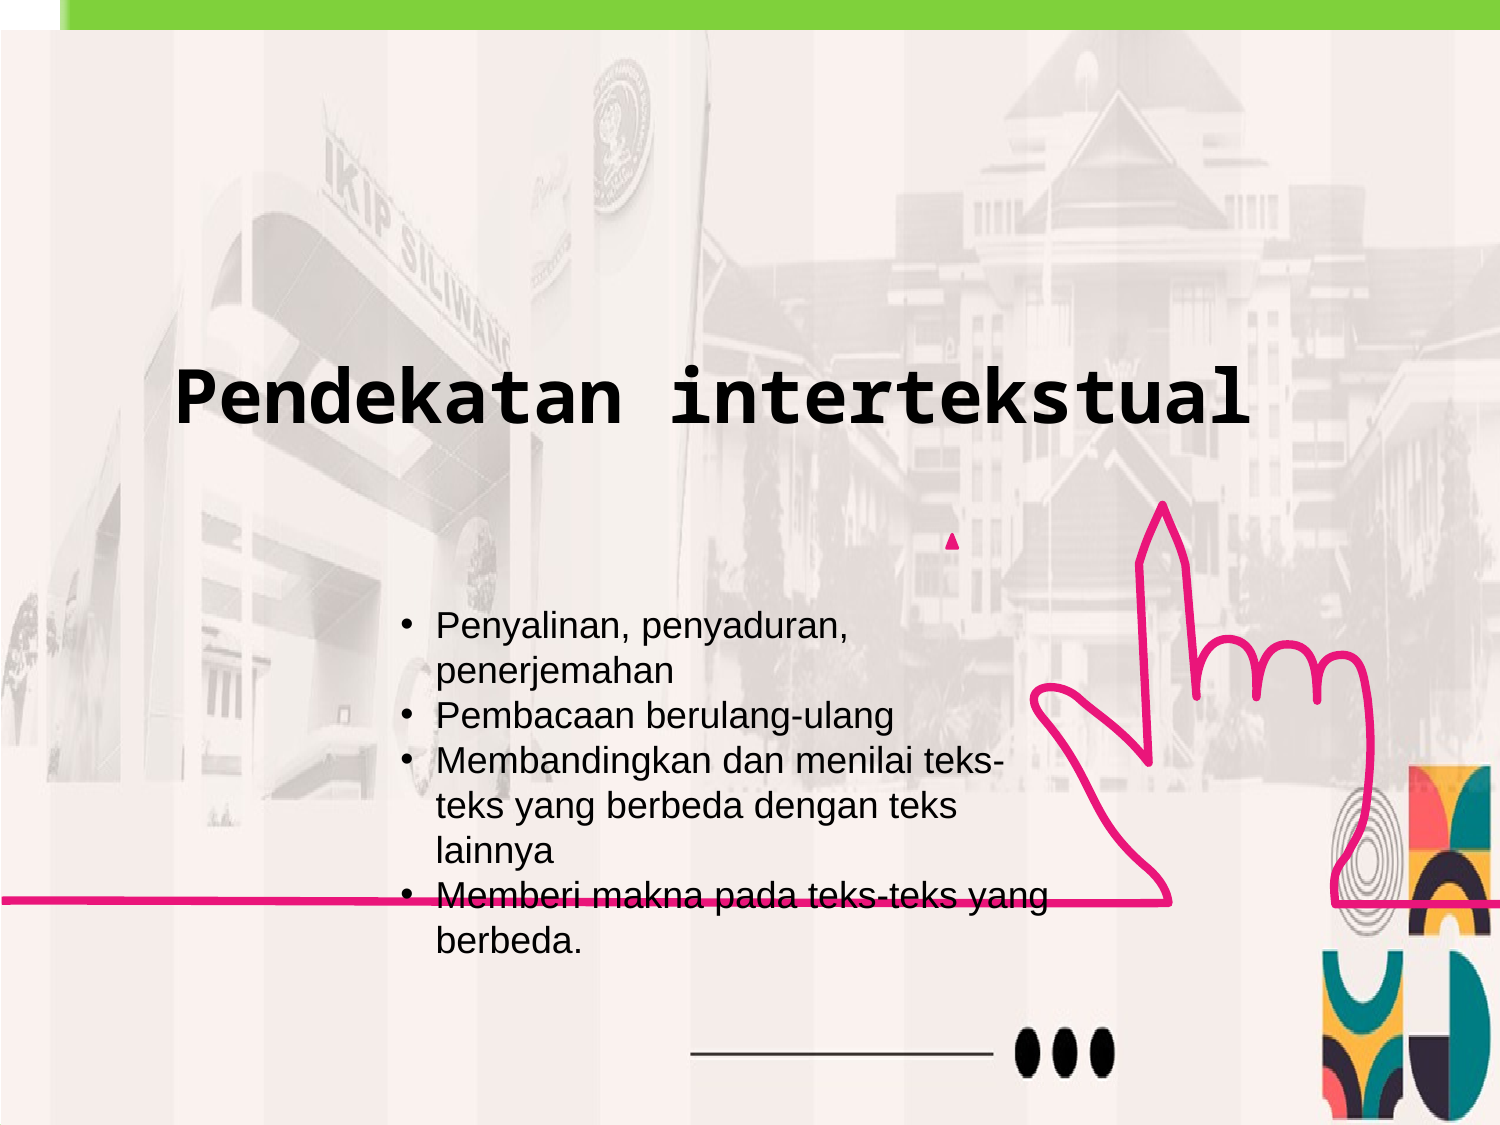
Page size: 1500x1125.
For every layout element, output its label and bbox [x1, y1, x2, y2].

picture [1, 30, 1500, 497]
text_box [1, 504, 1500, 905]
picture [1, 915, 1500, 1125]
